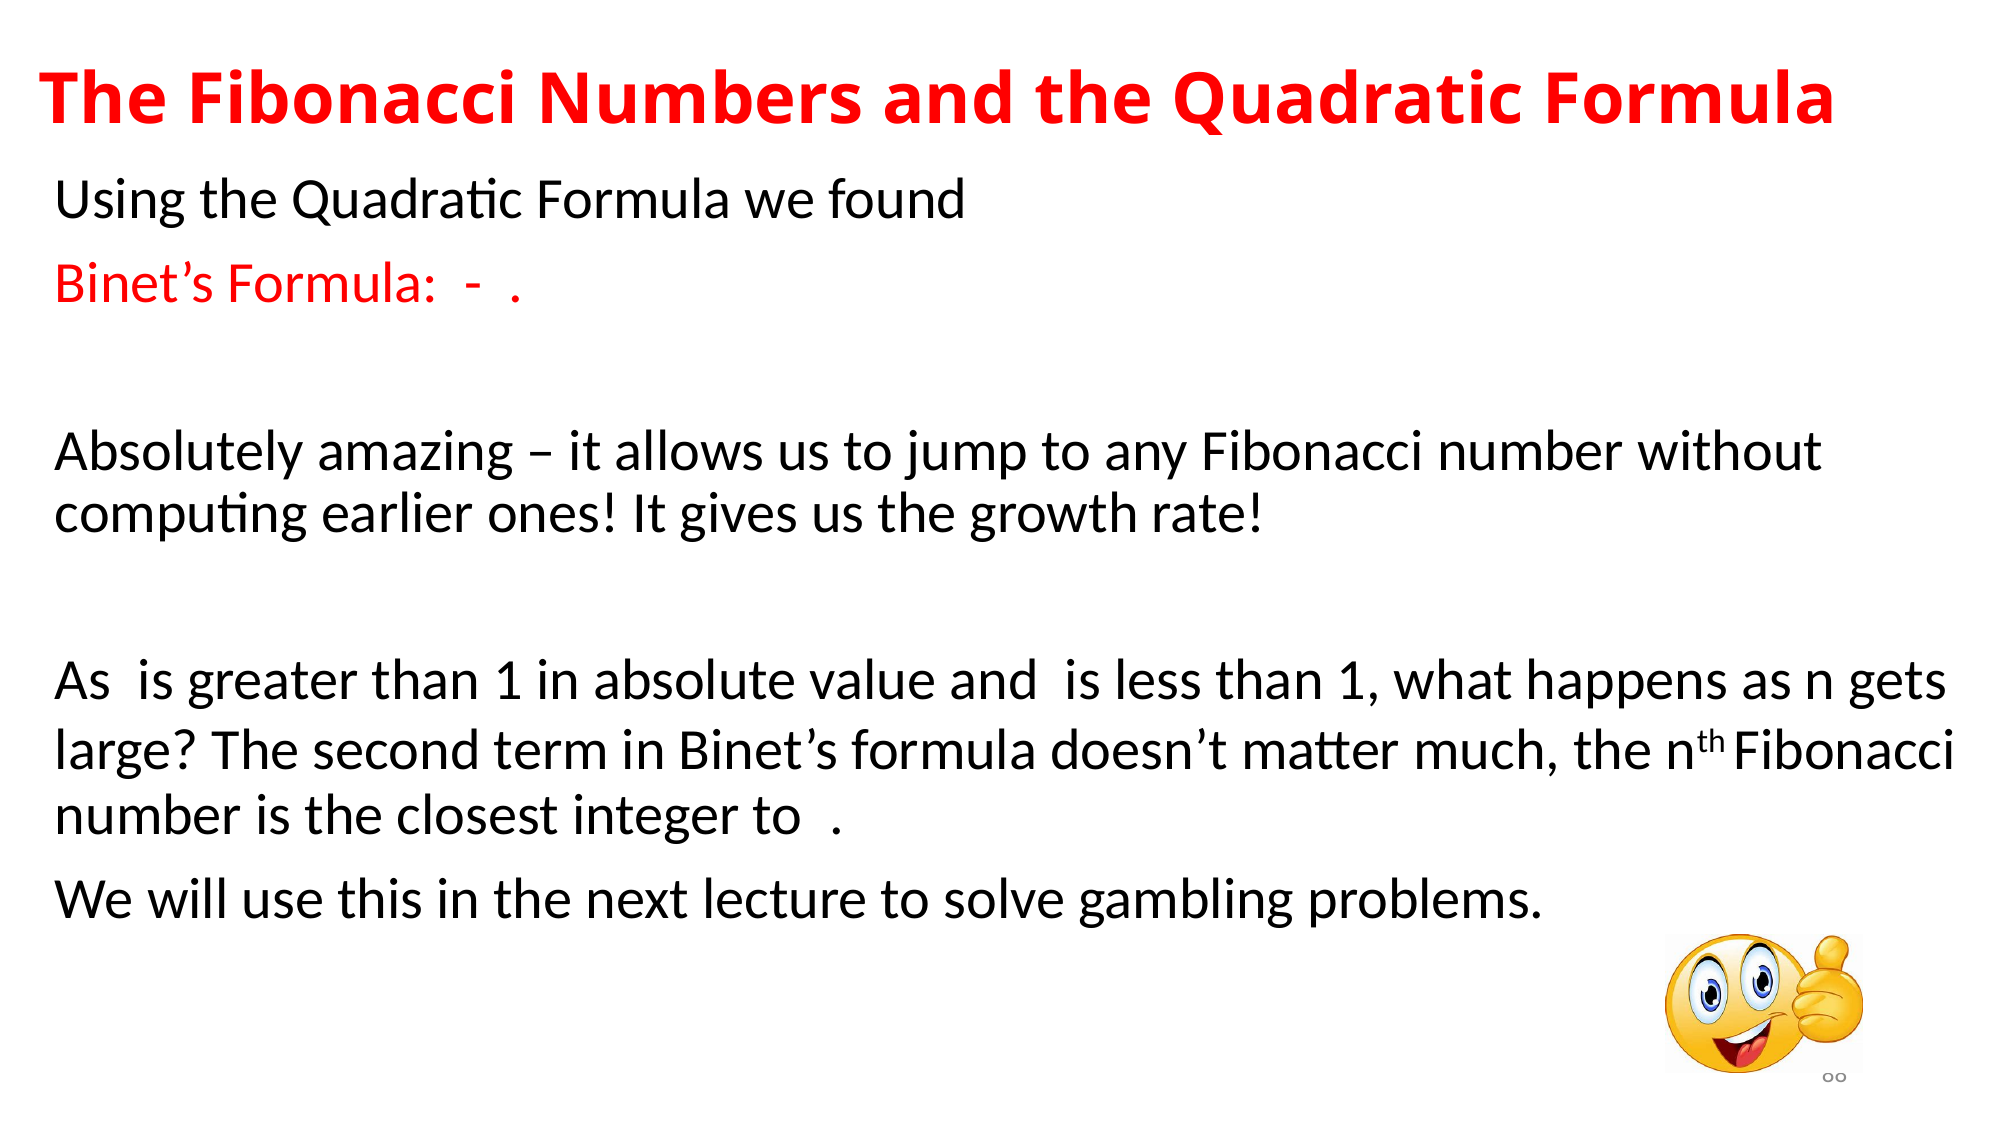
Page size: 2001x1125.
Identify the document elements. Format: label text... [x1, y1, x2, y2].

slide_number 88 [1412, 1042, 1863, 1103]
title The Fibonacci Numbers and the Quadratic Formula [23, 22, 1942, 180]
picture [1665, 934, 1863, 1073]
